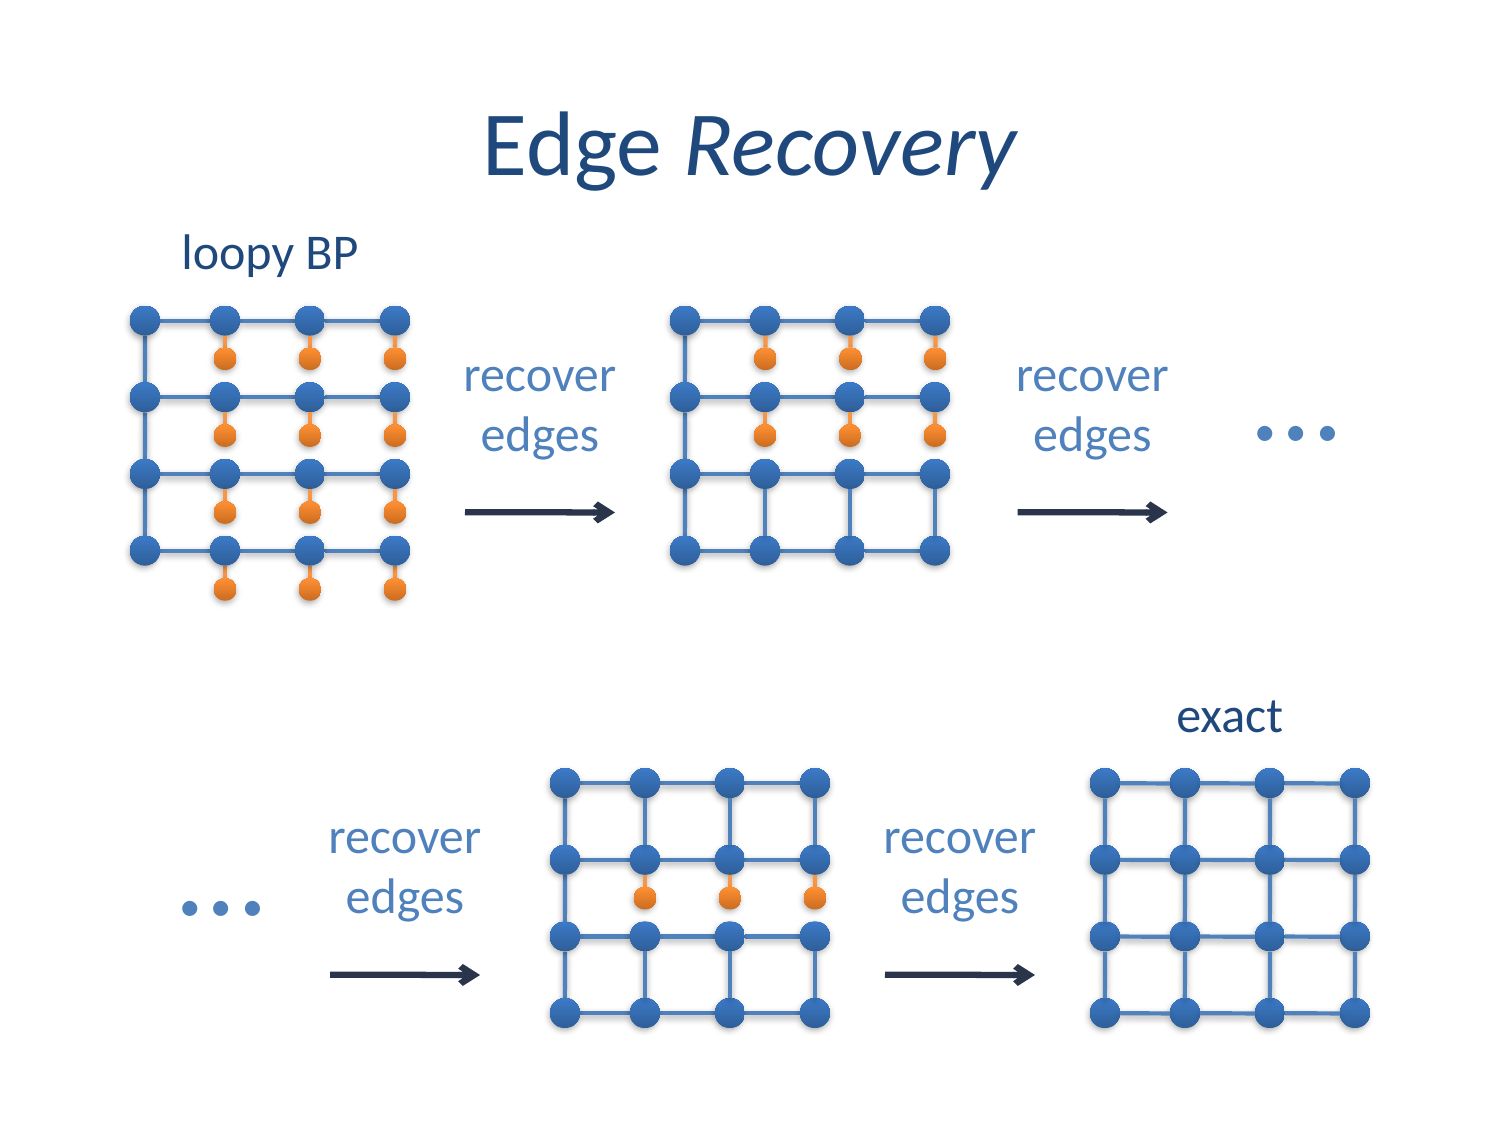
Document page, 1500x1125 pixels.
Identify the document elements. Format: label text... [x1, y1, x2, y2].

title Edge Recovery [75, 45, 1425, 233]
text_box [447, 333, 633, 513]
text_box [1089, 767, 1371, 1029]
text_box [999, 333, 1186, 513]
text_box … [1238, 308, 1355, 474]
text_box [129, 305, 411, 601]
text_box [669, 305, 951, 566]
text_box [867, 796, 1053, 976]
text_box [312, 796, 498, 976]
text_box … [163, 783, 280, 949]
text_box exact [1161, 674, 1299, 750]
text_box loopy BP [166, 212, 374, 288]
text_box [549, 767, 831, 1029]
